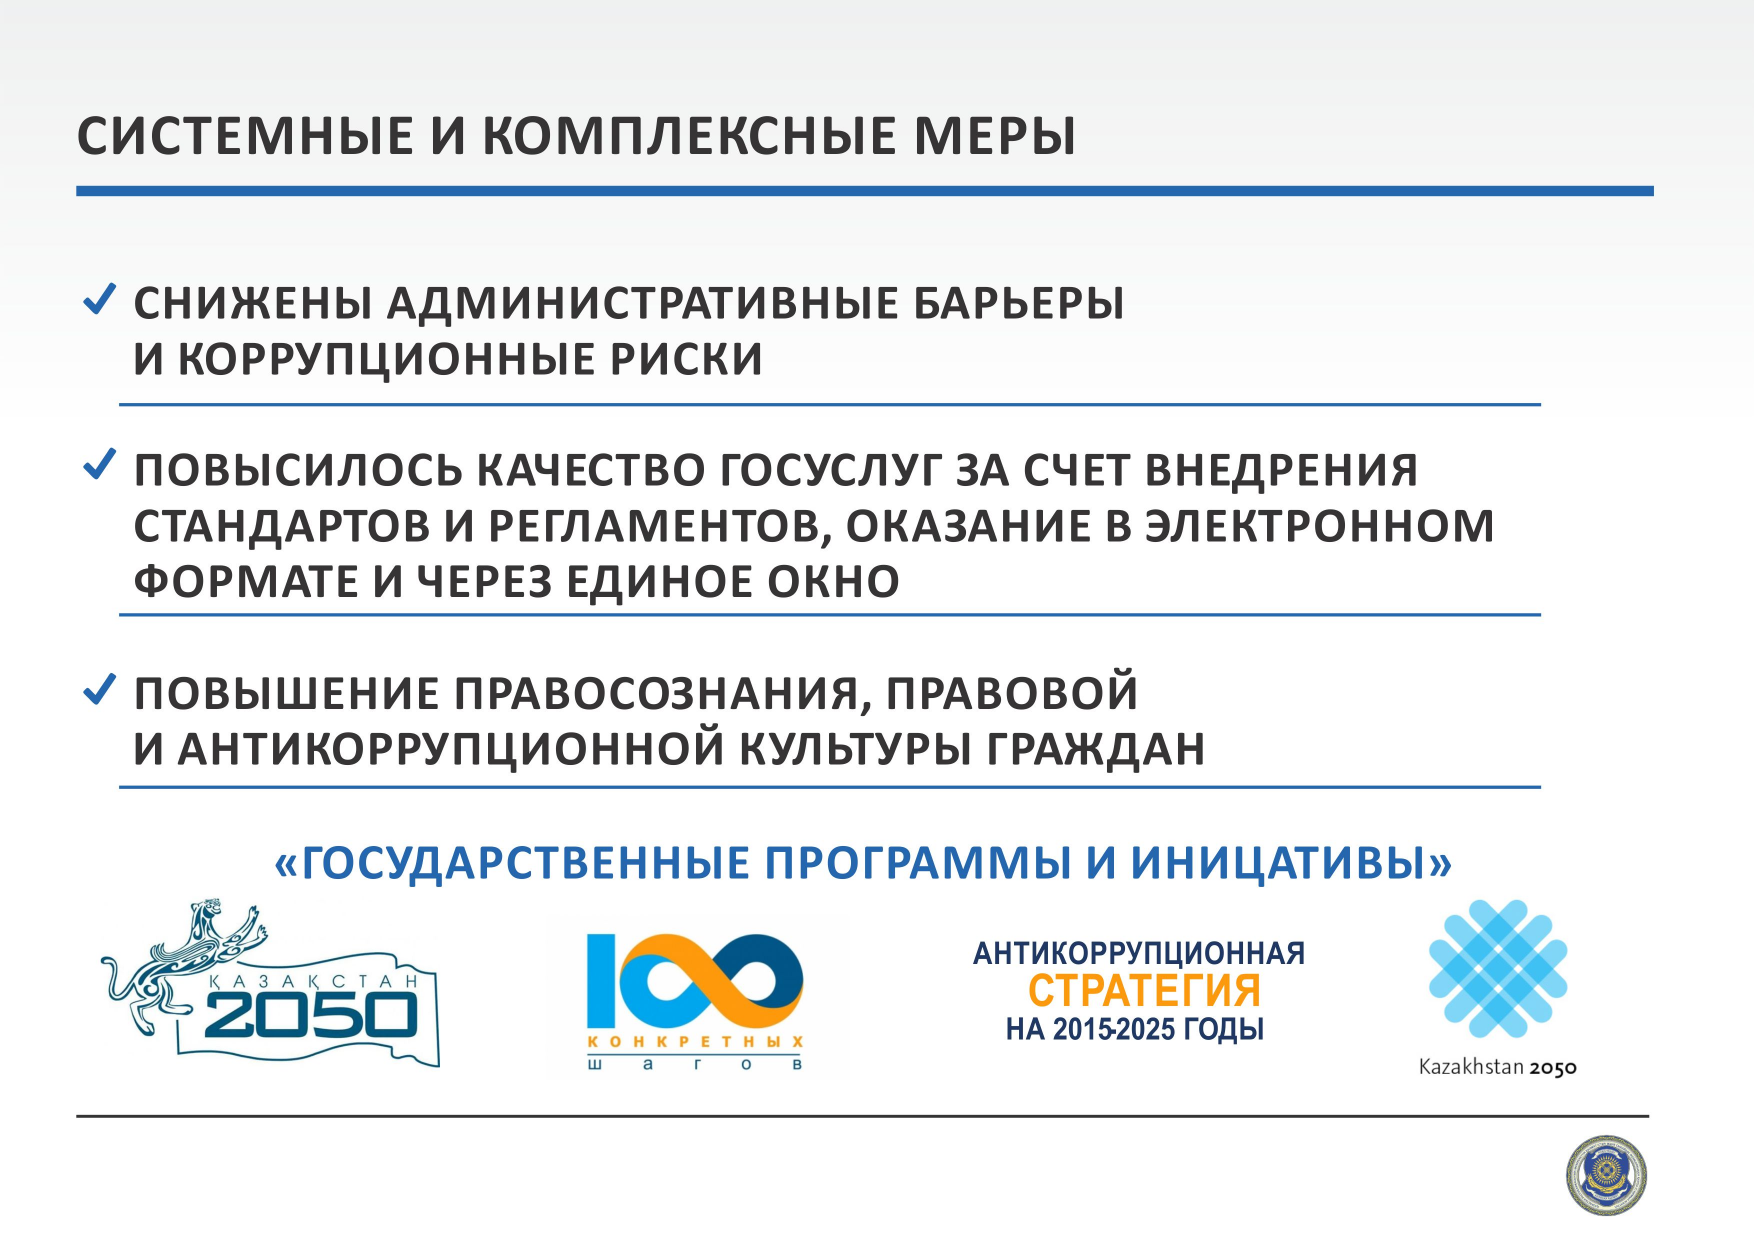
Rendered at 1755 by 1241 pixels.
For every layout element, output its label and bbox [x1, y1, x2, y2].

list [0, 0, 1754, 1241]
